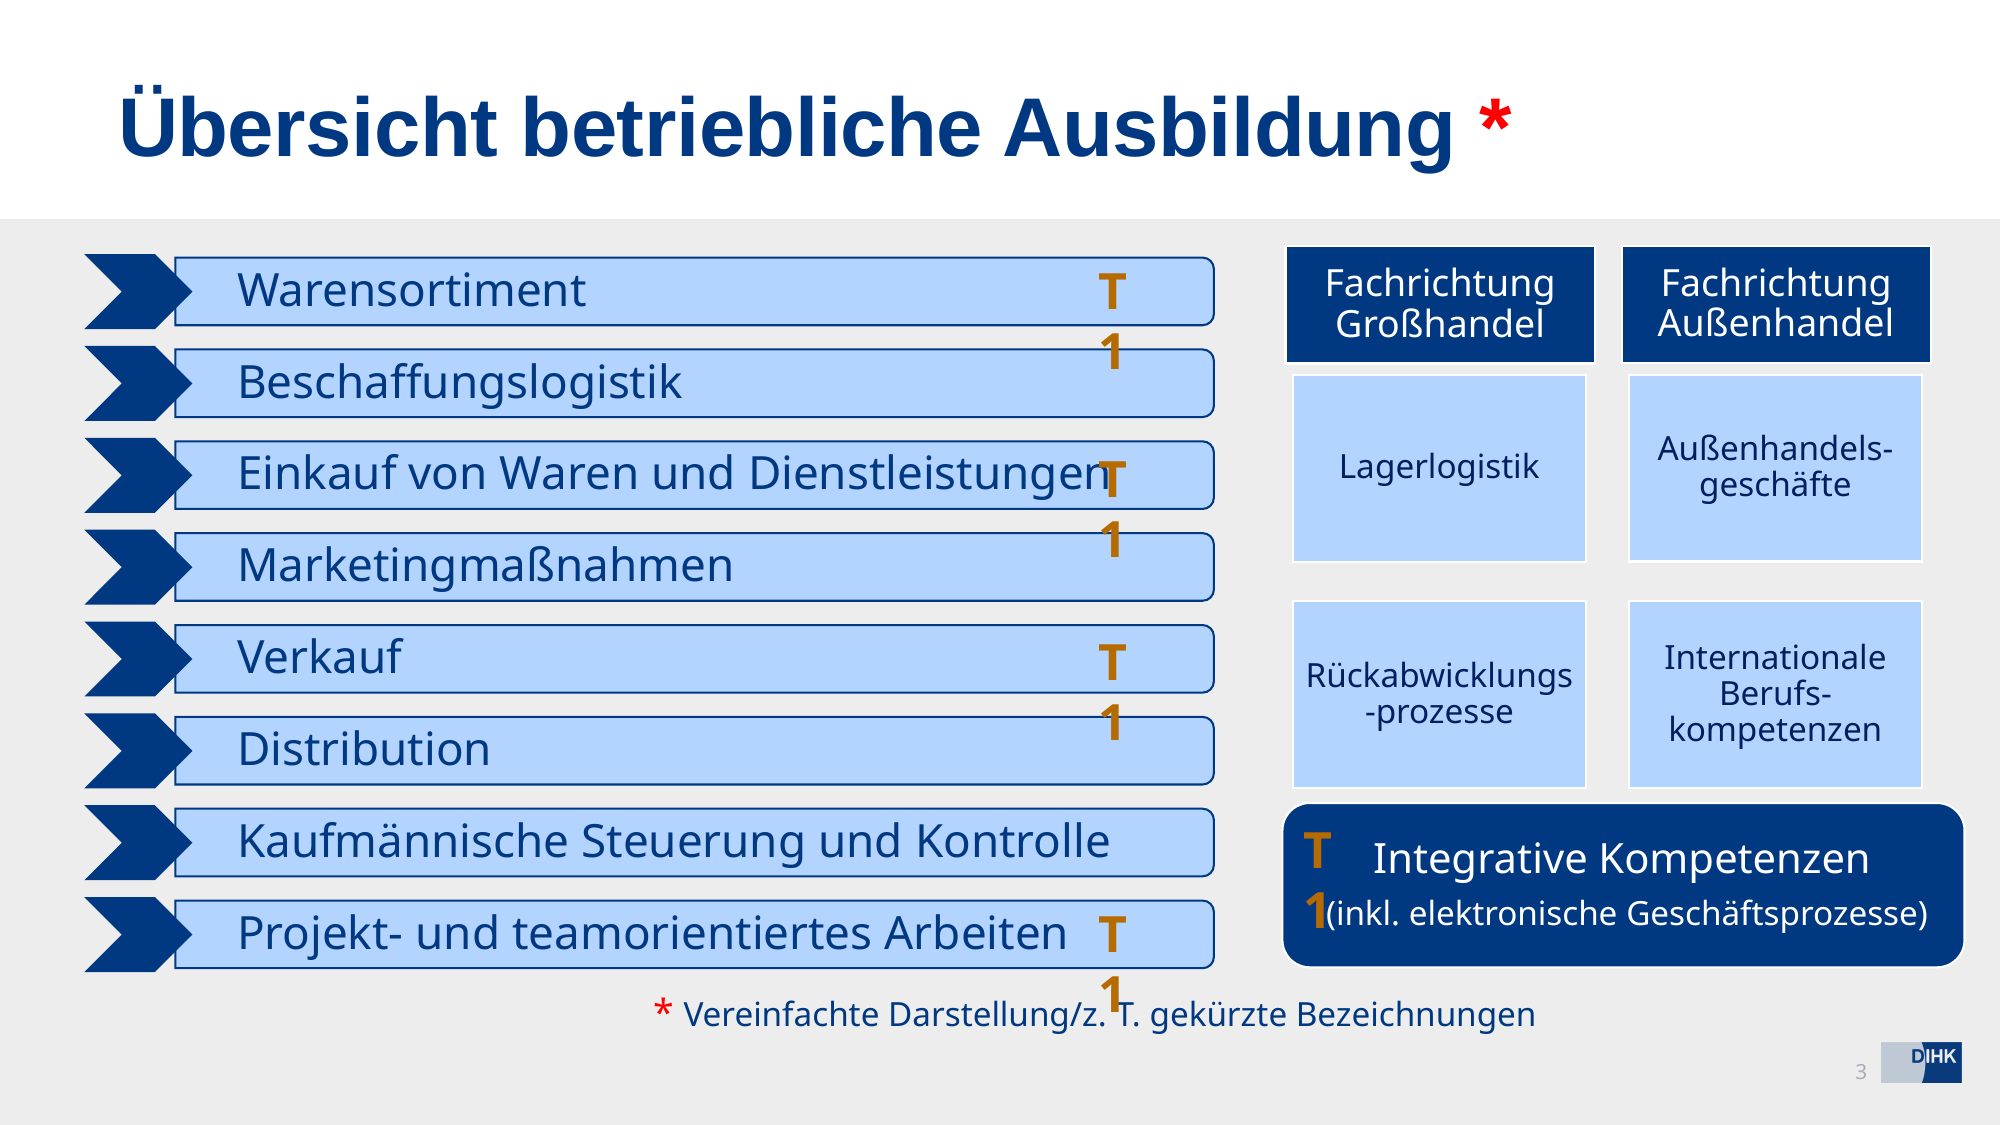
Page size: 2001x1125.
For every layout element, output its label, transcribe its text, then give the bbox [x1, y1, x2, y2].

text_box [1279, 802, 1968, 968]
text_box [1607, 245, 1948, 805]
title Übersicht betriebliche Ausbildung * [118, 69, 2000, 219]
picture [0, 219, 2000, 1125]
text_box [1271, 246, 1607, 805]
